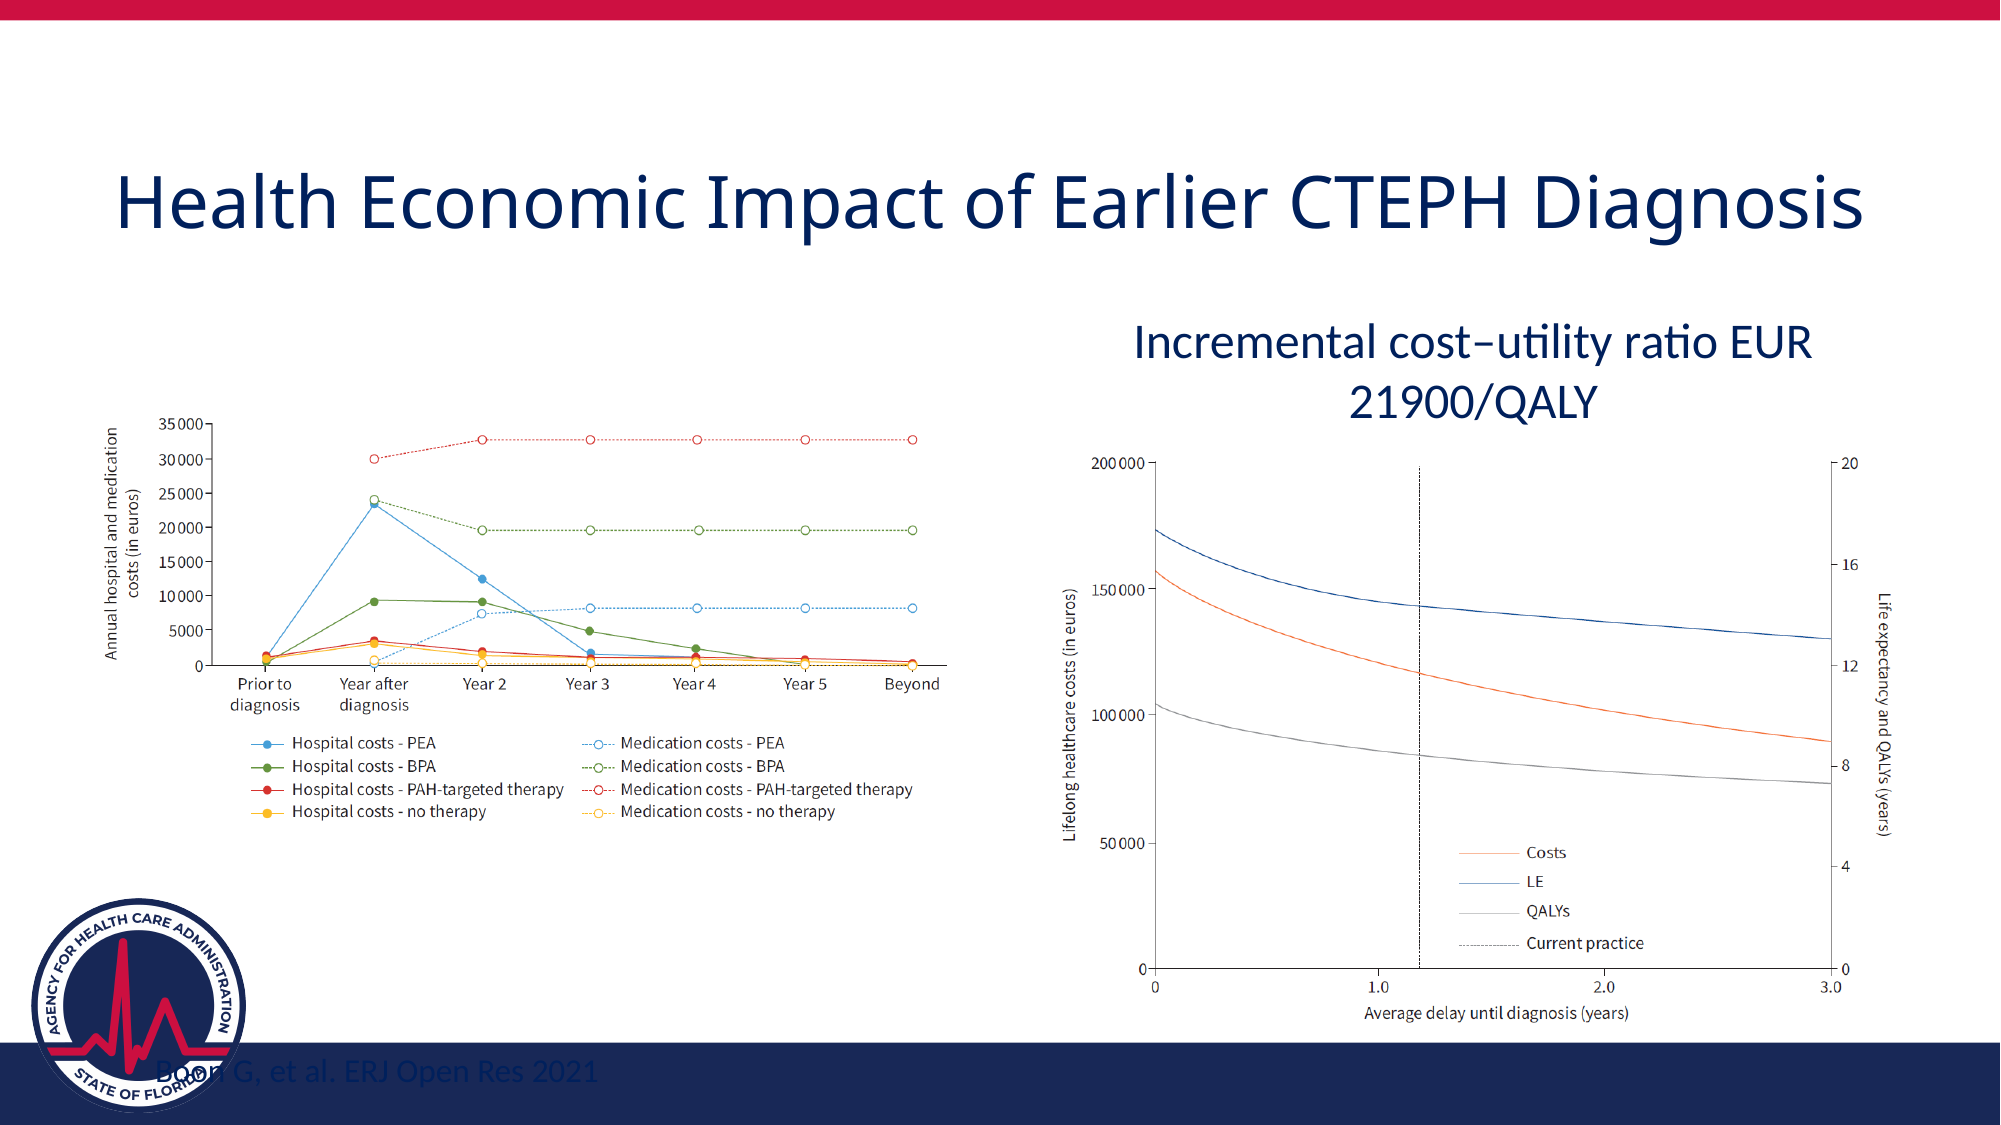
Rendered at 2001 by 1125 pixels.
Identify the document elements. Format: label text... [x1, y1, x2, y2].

text_box Boon G, et al. ERJ Open Res 2021 [140, 1041, 615, 1097]
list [96, 405, 954, 827]
text_box Incremental cost–utility ratio EUR 21900/QALY [1074, 300, 1872, 436]
picture [31, 898, 246, 1113]
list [1046, 437, 1904, 1029]
title Health Economic Impact of Earlier CTEPH Diagnosis [99, 147, 1904, 263]
